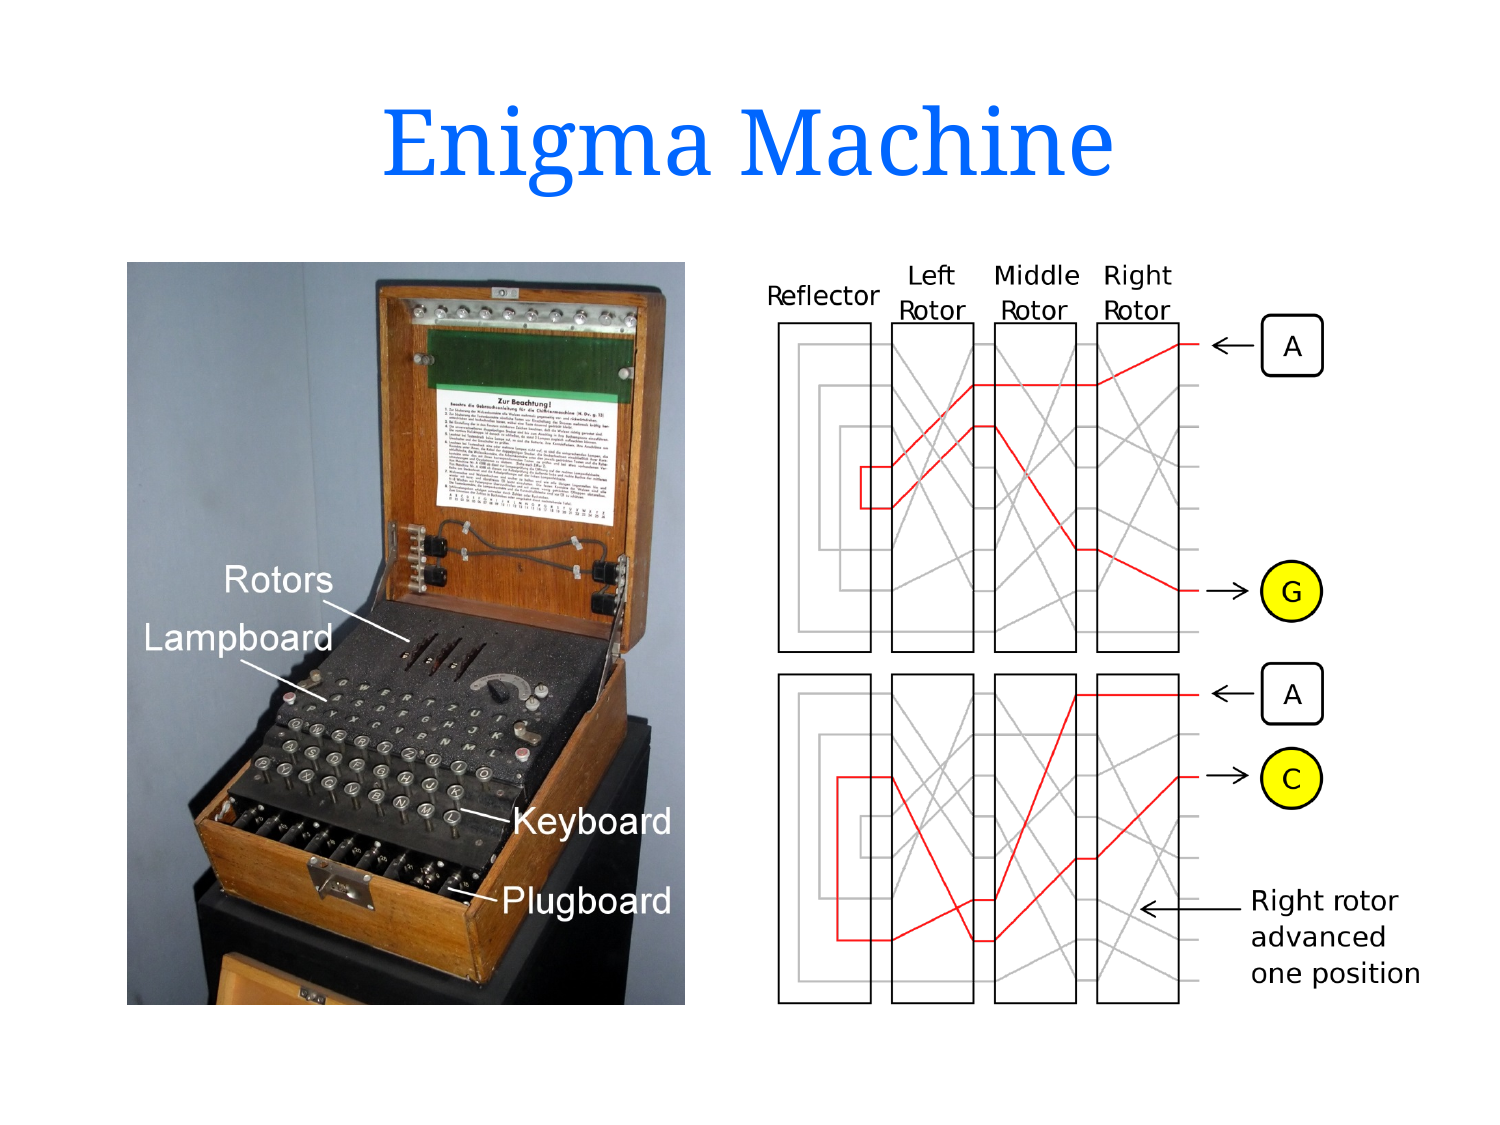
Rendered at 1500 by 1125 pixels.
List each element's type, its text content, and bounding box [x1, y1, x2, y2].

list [127, 262, 685, 1006]
title Enigma Machine [75, 45, 1425, 233]
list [767, 262, 1421, 1006]
